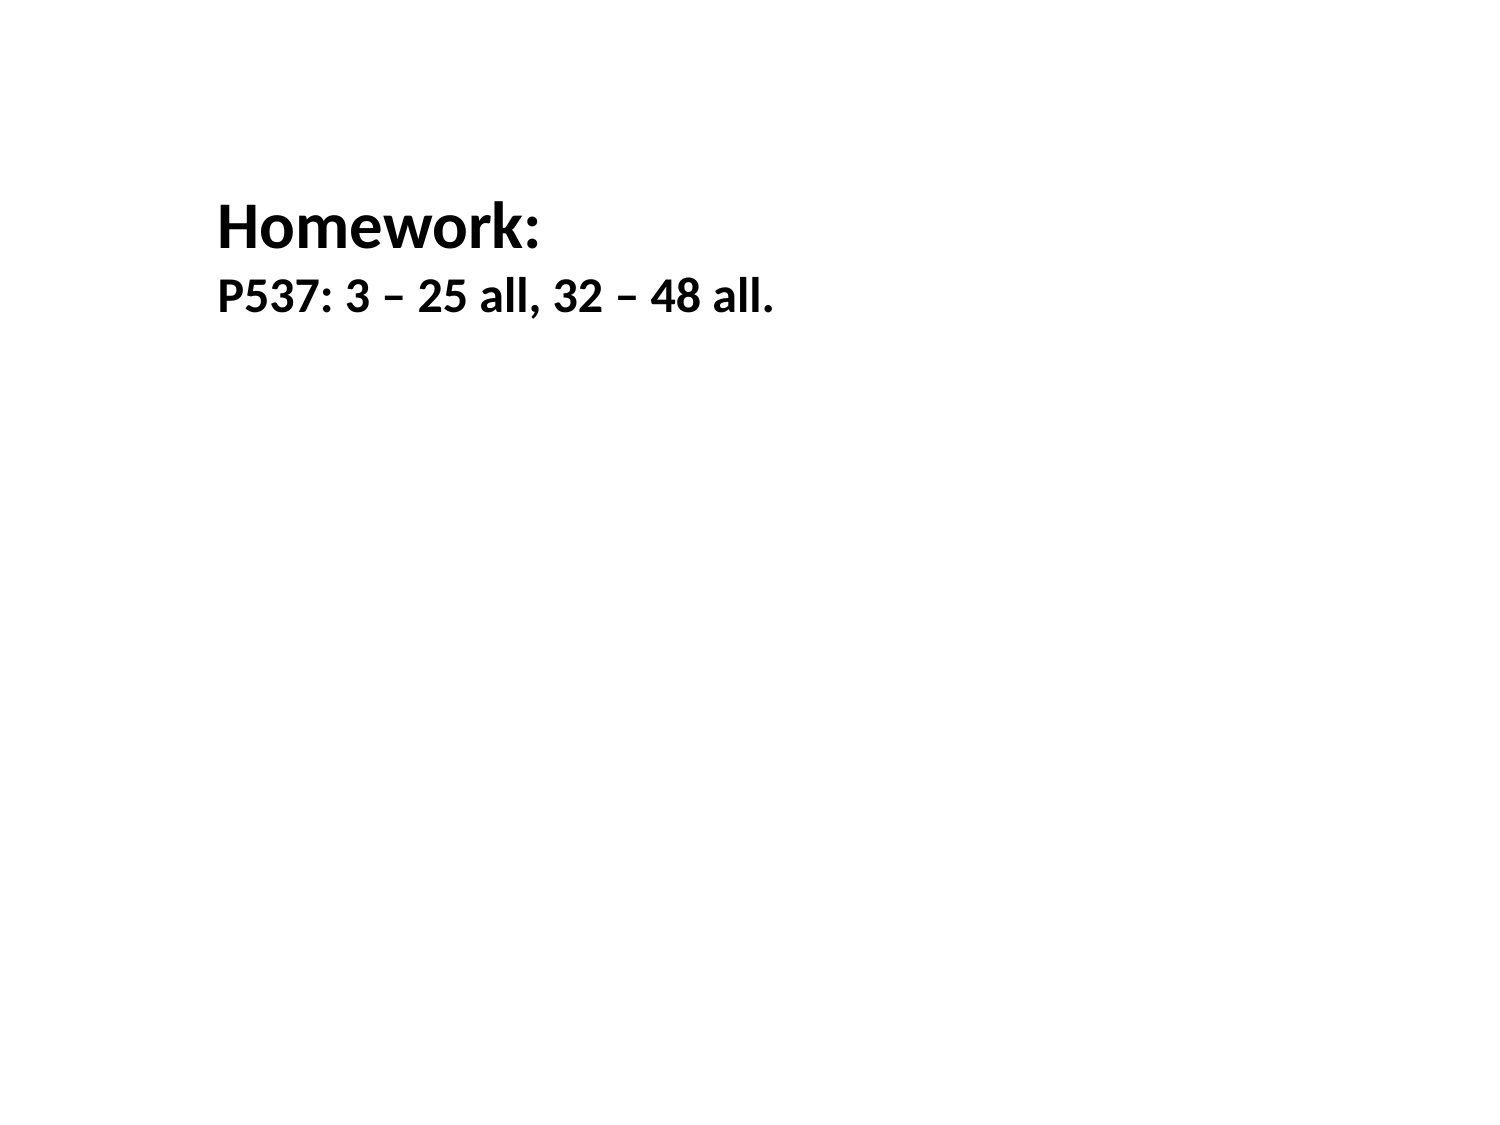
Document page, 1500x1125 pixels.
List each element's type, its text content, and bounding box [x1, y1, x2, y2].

text_box Homework: P537: 3 – 25 all, 32 – 48 all. [202, 174, 791, 330]
